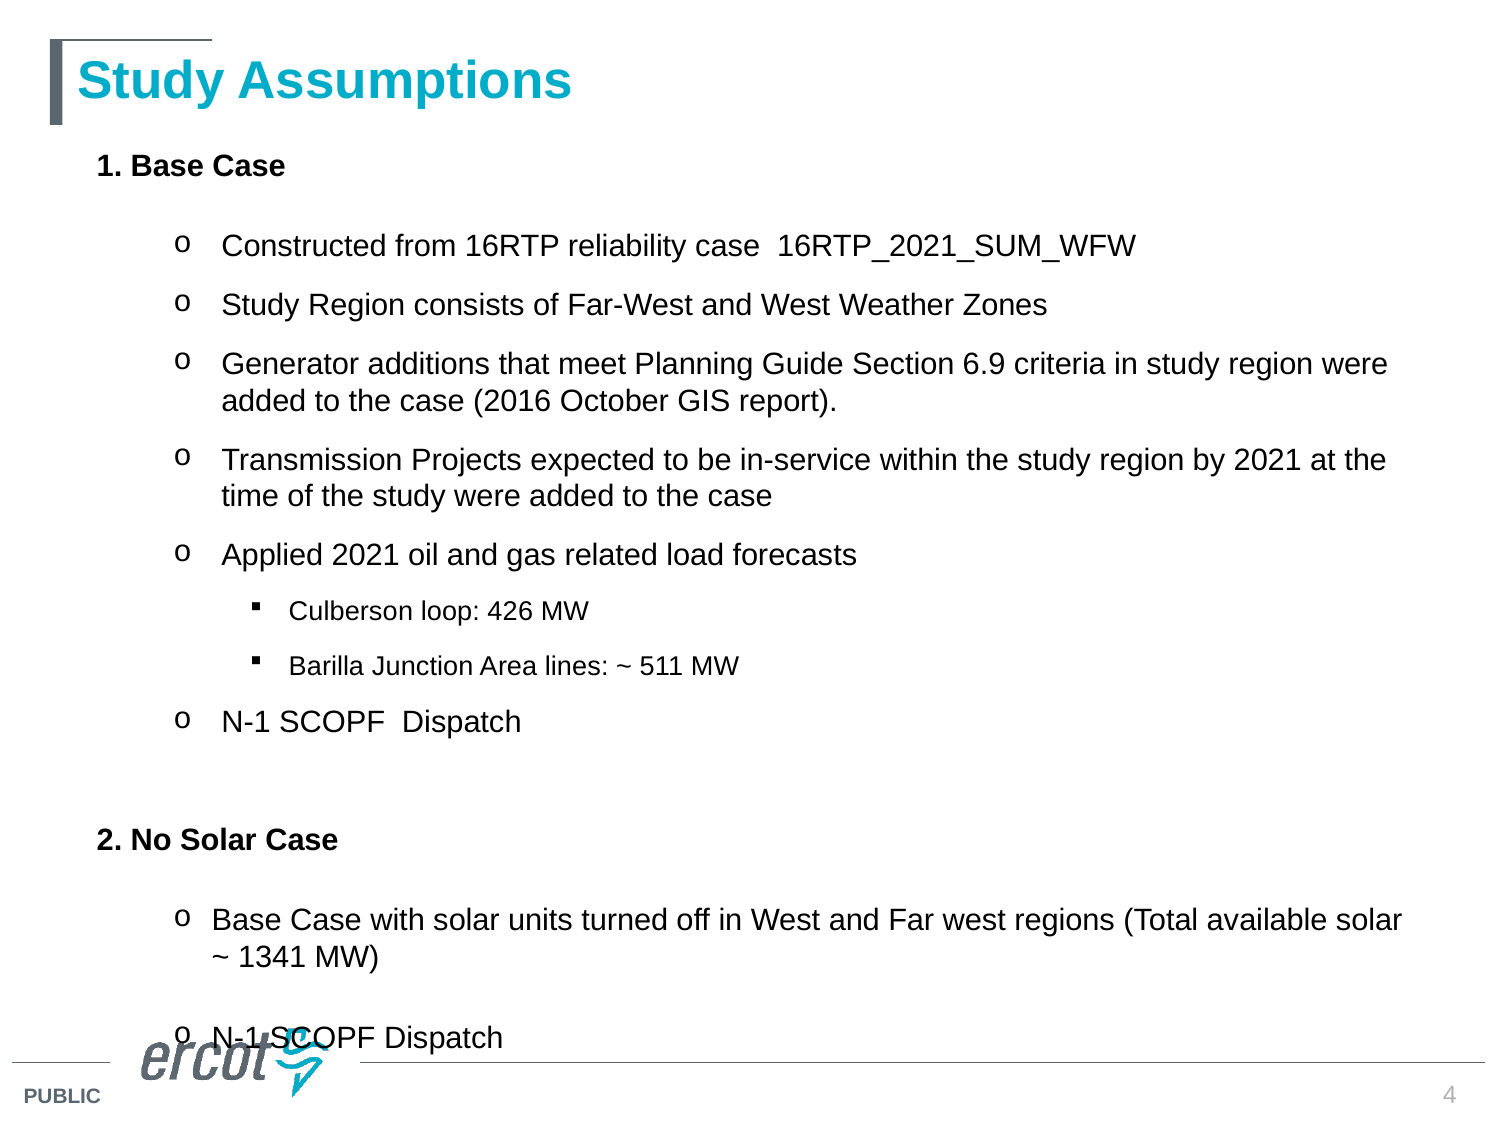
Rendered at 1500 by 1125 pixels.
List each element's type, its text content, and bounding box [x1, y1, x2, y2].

title Study Assumptions [62, 38, 1451, 117]
slide_number 4 [1412, 1076, 1488, 1112]
text_box 1. Base Case Constructed from 16RTP reliability case 16RTP_2021_SUM_WFW Study Region consists of Far-West and West Weather Zones Generator additions that meet Planning Guide Section 6.9 criteria in study region were added to the case (2016 October GIS report). Transmission Projects expected to be in-service within the study region by 2021 at the time of the study were added to the case Applied 2021 oil and gas related load forecasts Culberson loop: 426 MW Barilla Junction Area lines: ~ 511 MW N-1 SCOPF Dispatch 2. No Solar Case Base Case with solar units turned off in West and Far west regions (Total available solar ~ 1341 MW) N-1 SCOPF Dispatch [81, 127, 1432, 1066]
picture [137, 1066, 332, 1100]
